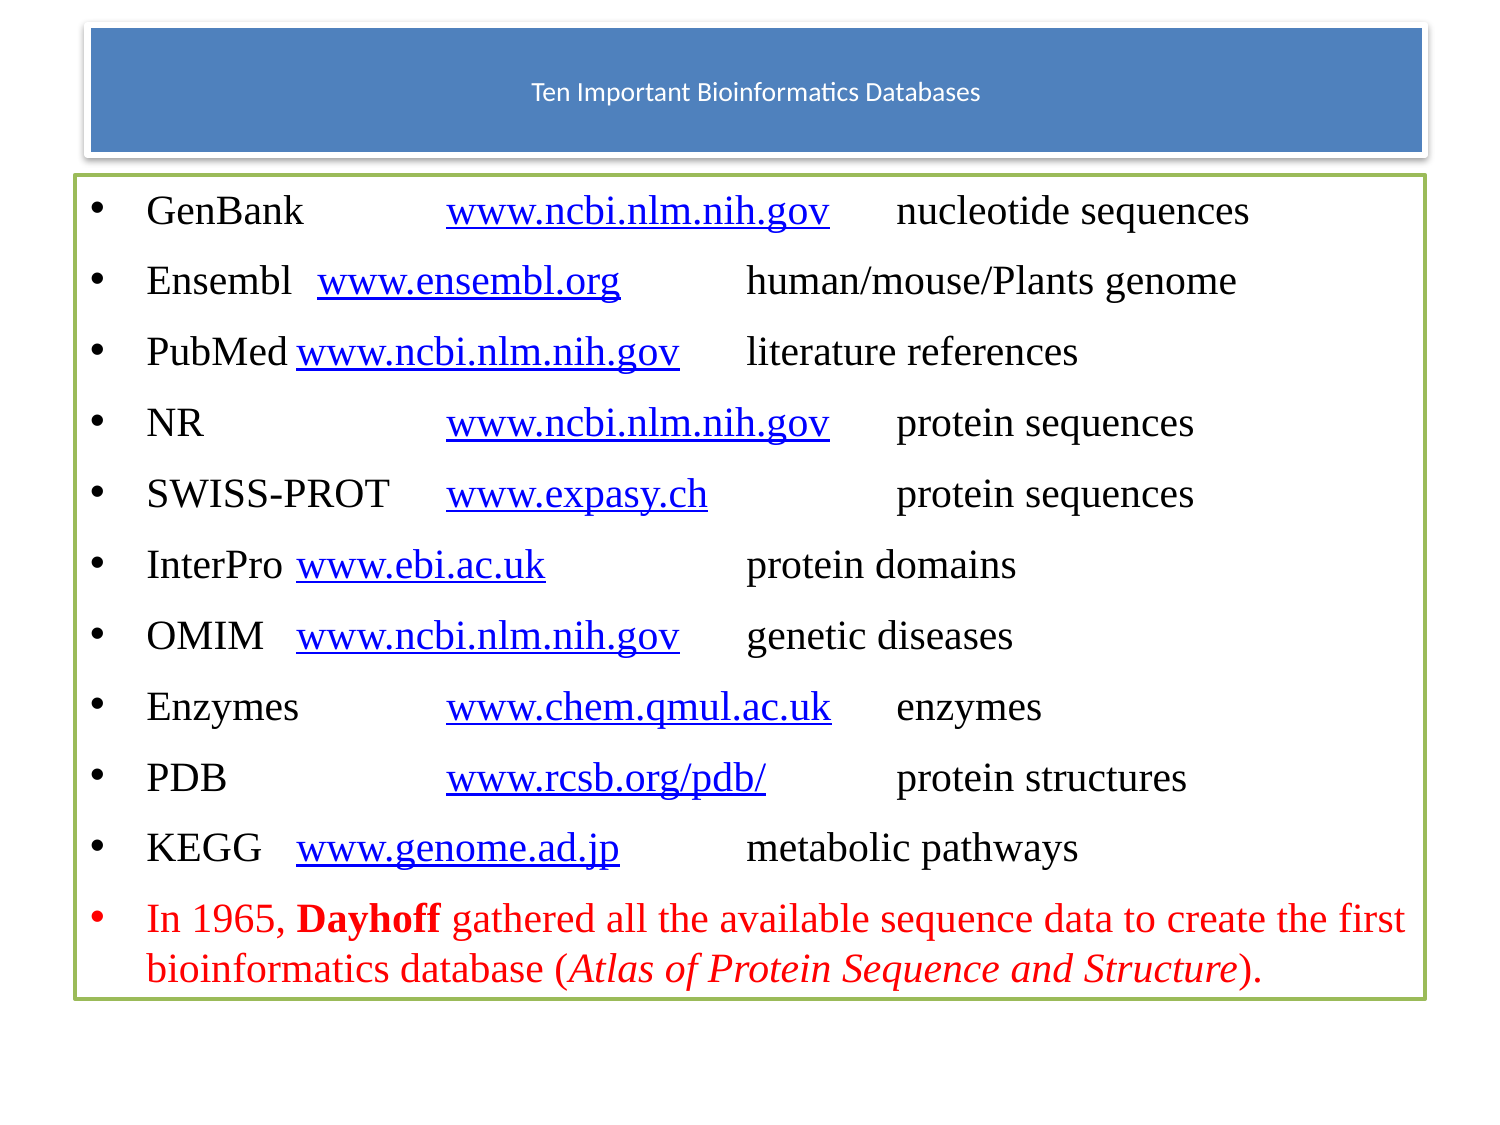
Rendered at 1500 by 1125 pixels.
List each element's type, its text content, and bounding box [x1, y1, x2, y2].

list GenBank www.ncbi.nlm.nih.gov nucleotide sequences Ensembl www.ensembl.org human/mouse/Plants genome PubMed www.ncbi.nlm.nih.gov literature references NR www.ncbi.nlm.nih.gov protein sequences SWISS-PROT www.expasy.ch protein sequences InterPro www.ebi.ac.uk protein domains OMIM www.ncbi.nlm.nih.gov genetic diseases Enzymes www.chem.qmul.ac.uk enzymes PDB www.rcsb.org/pdb/ protein structures KEGG www.genome.ad.jp metabolic pathways In 1965, Dayhoff gathered all the available sequence data to create the first bioinformatics database (Atlas of Protein Sequence and Structure). [73, 173, 1427, 1001]
title Ten Important Bioinformatics Databases [84, 22, 1428, 158]
